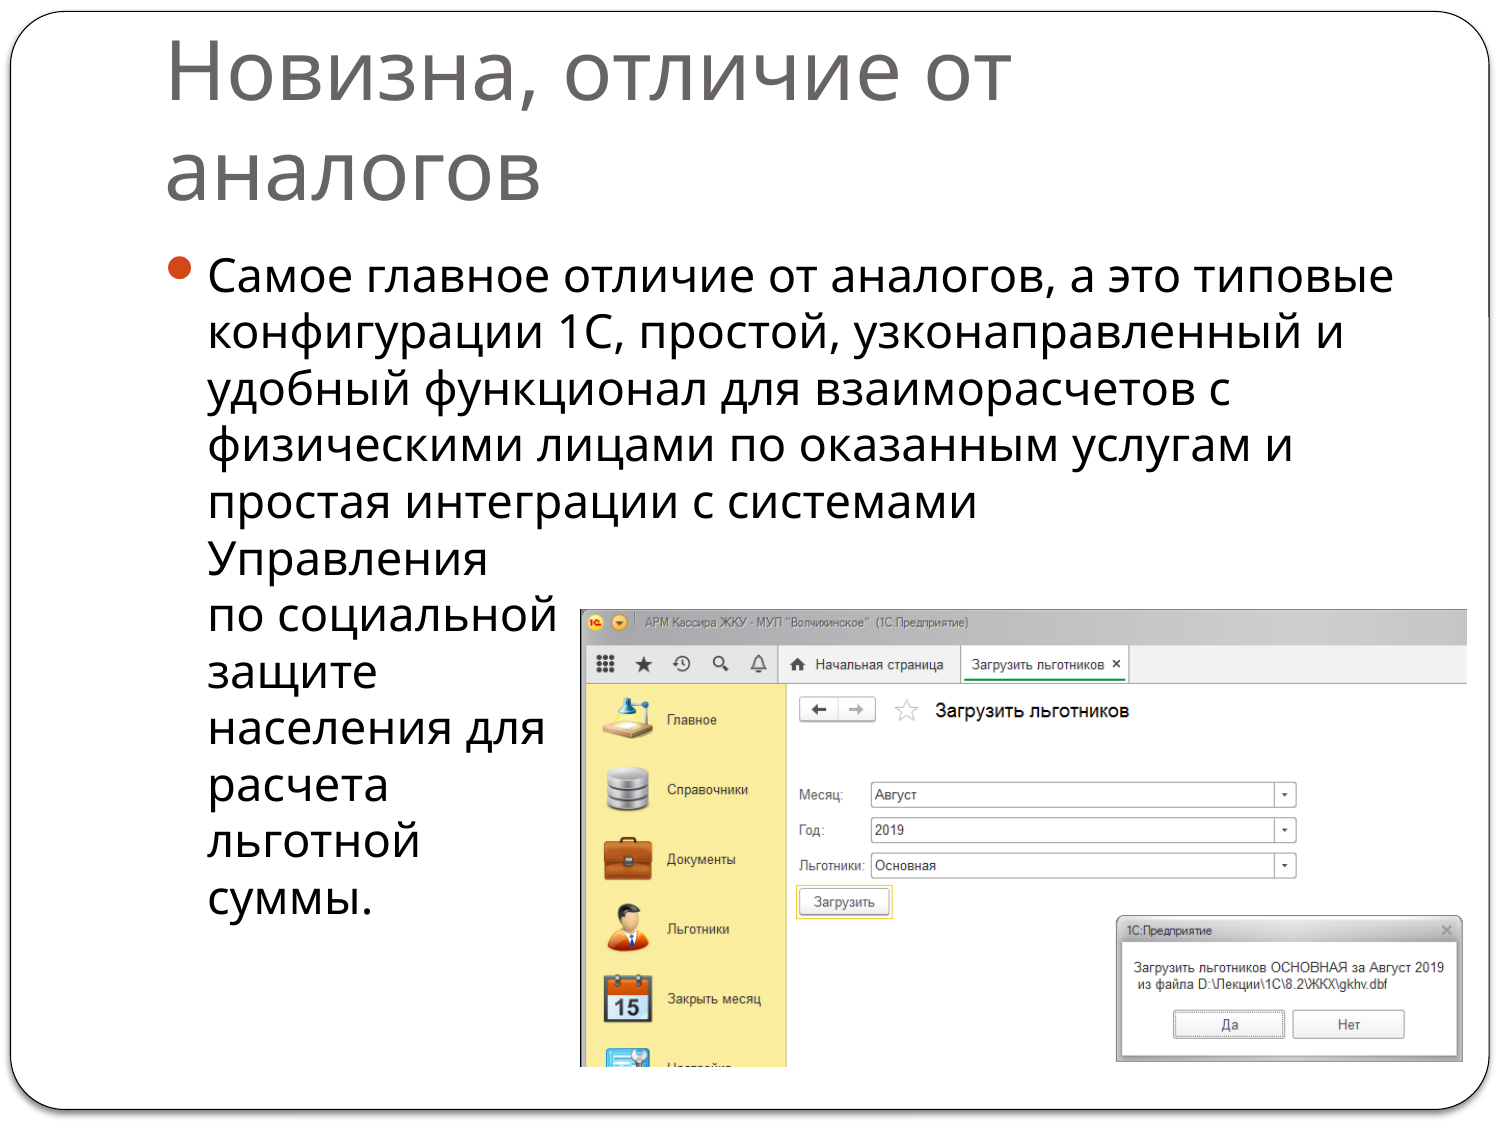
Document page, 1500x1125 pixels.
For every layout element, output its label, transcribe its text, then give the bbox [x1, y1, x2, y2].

list Самое главное отличие от аналогов, а это типовые конфигурации 1С, простой, узконаправленный и удобный функционал для взаиморасчетов с физическими лицами по оказанным услугам и простая интеграции с системами Управления по социальной защите населения для расчета льготной суммы. [150, 237, 1425, 988]
picture [579, 609, 1467, 1067]
title Новизна, отличие от аналогов [150, 45, 1425, 233]
